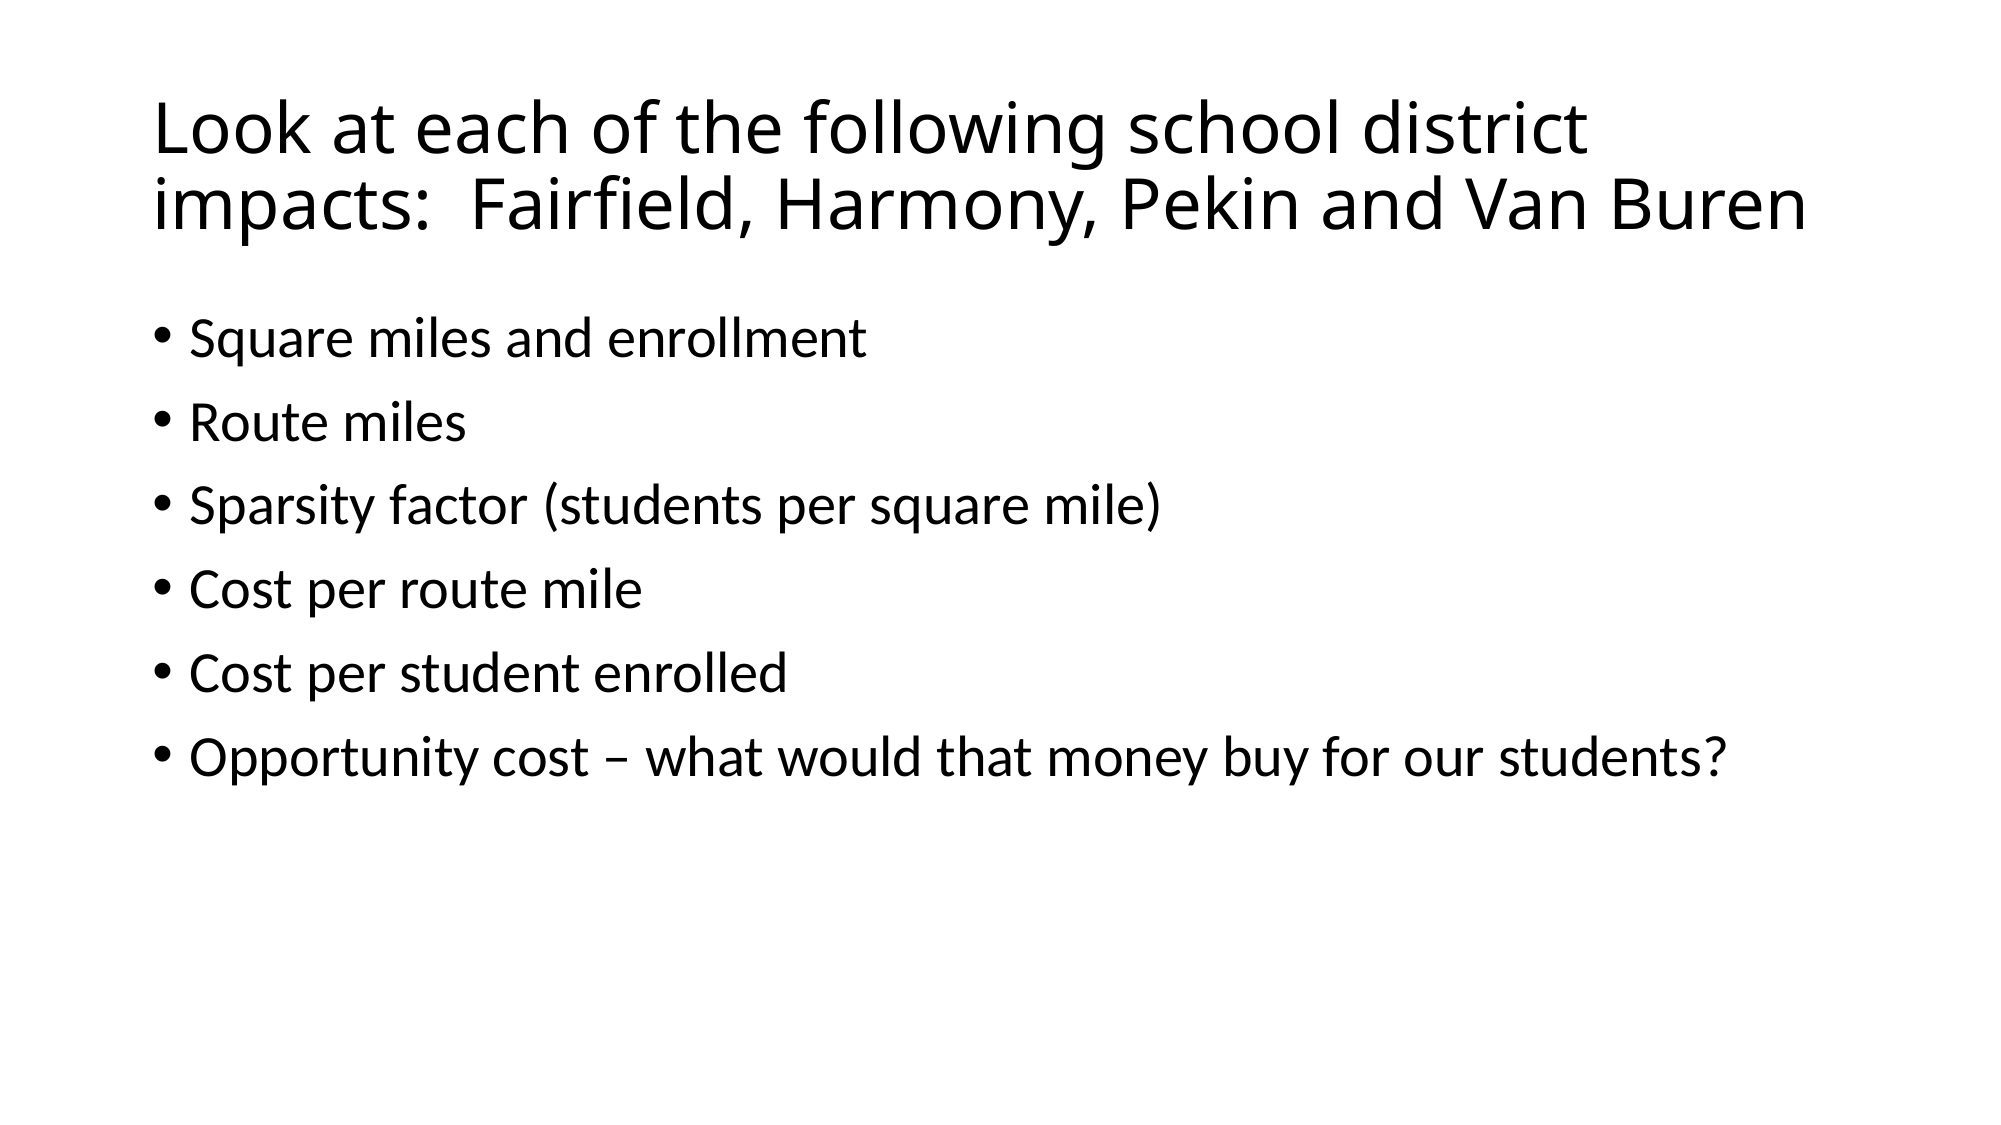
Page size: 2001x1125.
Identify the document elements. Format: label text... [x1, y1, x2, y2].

title Look at each of the following school district impacts: Fairfield, Harmony, Pekin and Van Buren [137, 59, 1863, 278]
list Square miles and enrollment Route miles Sparsity factor (students per square mile) Cost per route mile Cost per student enrolled Opportunity cost – what would that money buy for our students? [137, 299, 1863, 1014]
